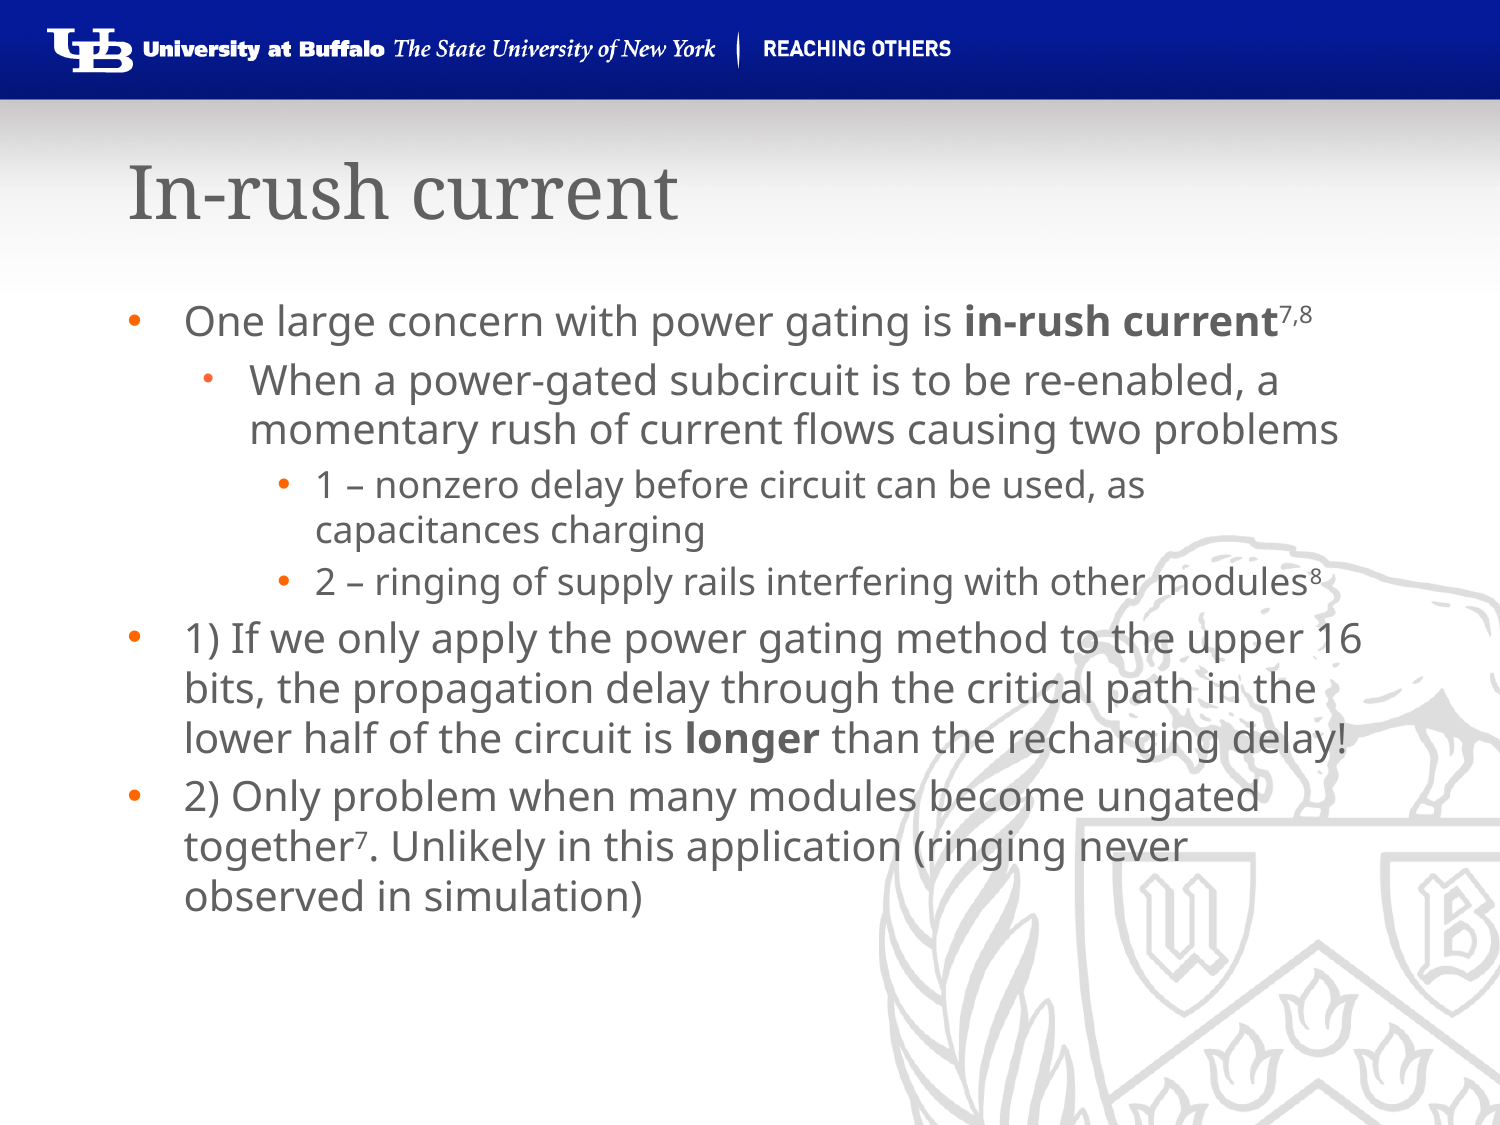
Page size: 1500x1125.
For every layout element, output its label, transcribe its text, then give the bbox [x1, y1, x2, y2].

list One large concern with power gating is in-rush current7,8 When a power-gated subcircuit is to be re-enabled, a momentary rush of current flows causing two problems 1 – nonzero delay before circuit can be used, as capacitances charging 2 – ringing of supply rails interfering with other modules8 1) If we only apply the power gating method to the upper 16 bits, the propagation delay through the critical path in the lower half of the circuit is longer than the recharging delay! 2) Only problem when many modules become ungated together7. Unlikely in this application (ringing never observed in simulation) [112, 287, 1388, 850]
title In-rush current [112, 137, 1388, 287]
picture [0, 0, 1500, 1125]
